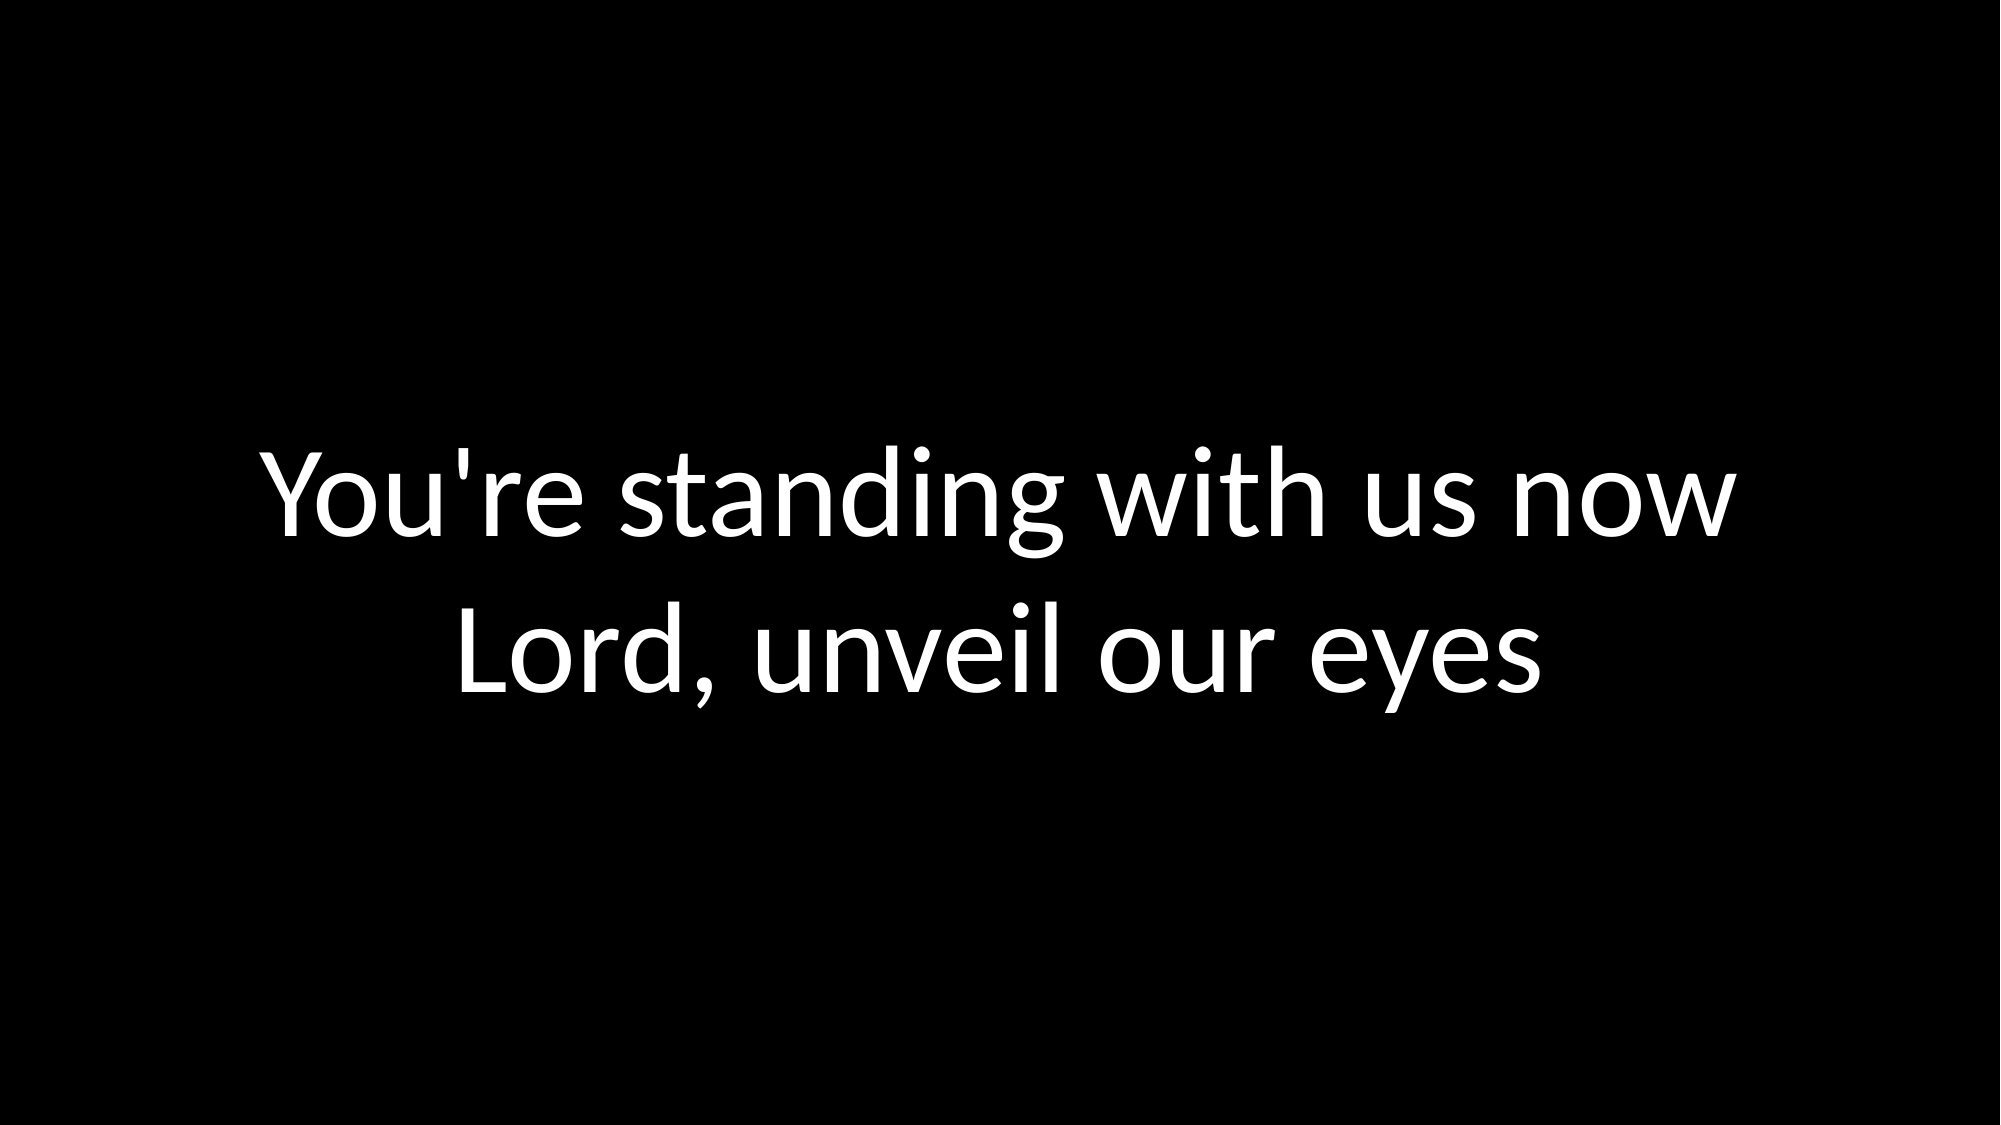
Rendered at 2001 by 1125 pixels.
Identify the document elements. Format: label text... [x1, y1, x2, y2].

list You're standing with us now Lord, unveil our eyes [0, 0, 2000, 1125]
